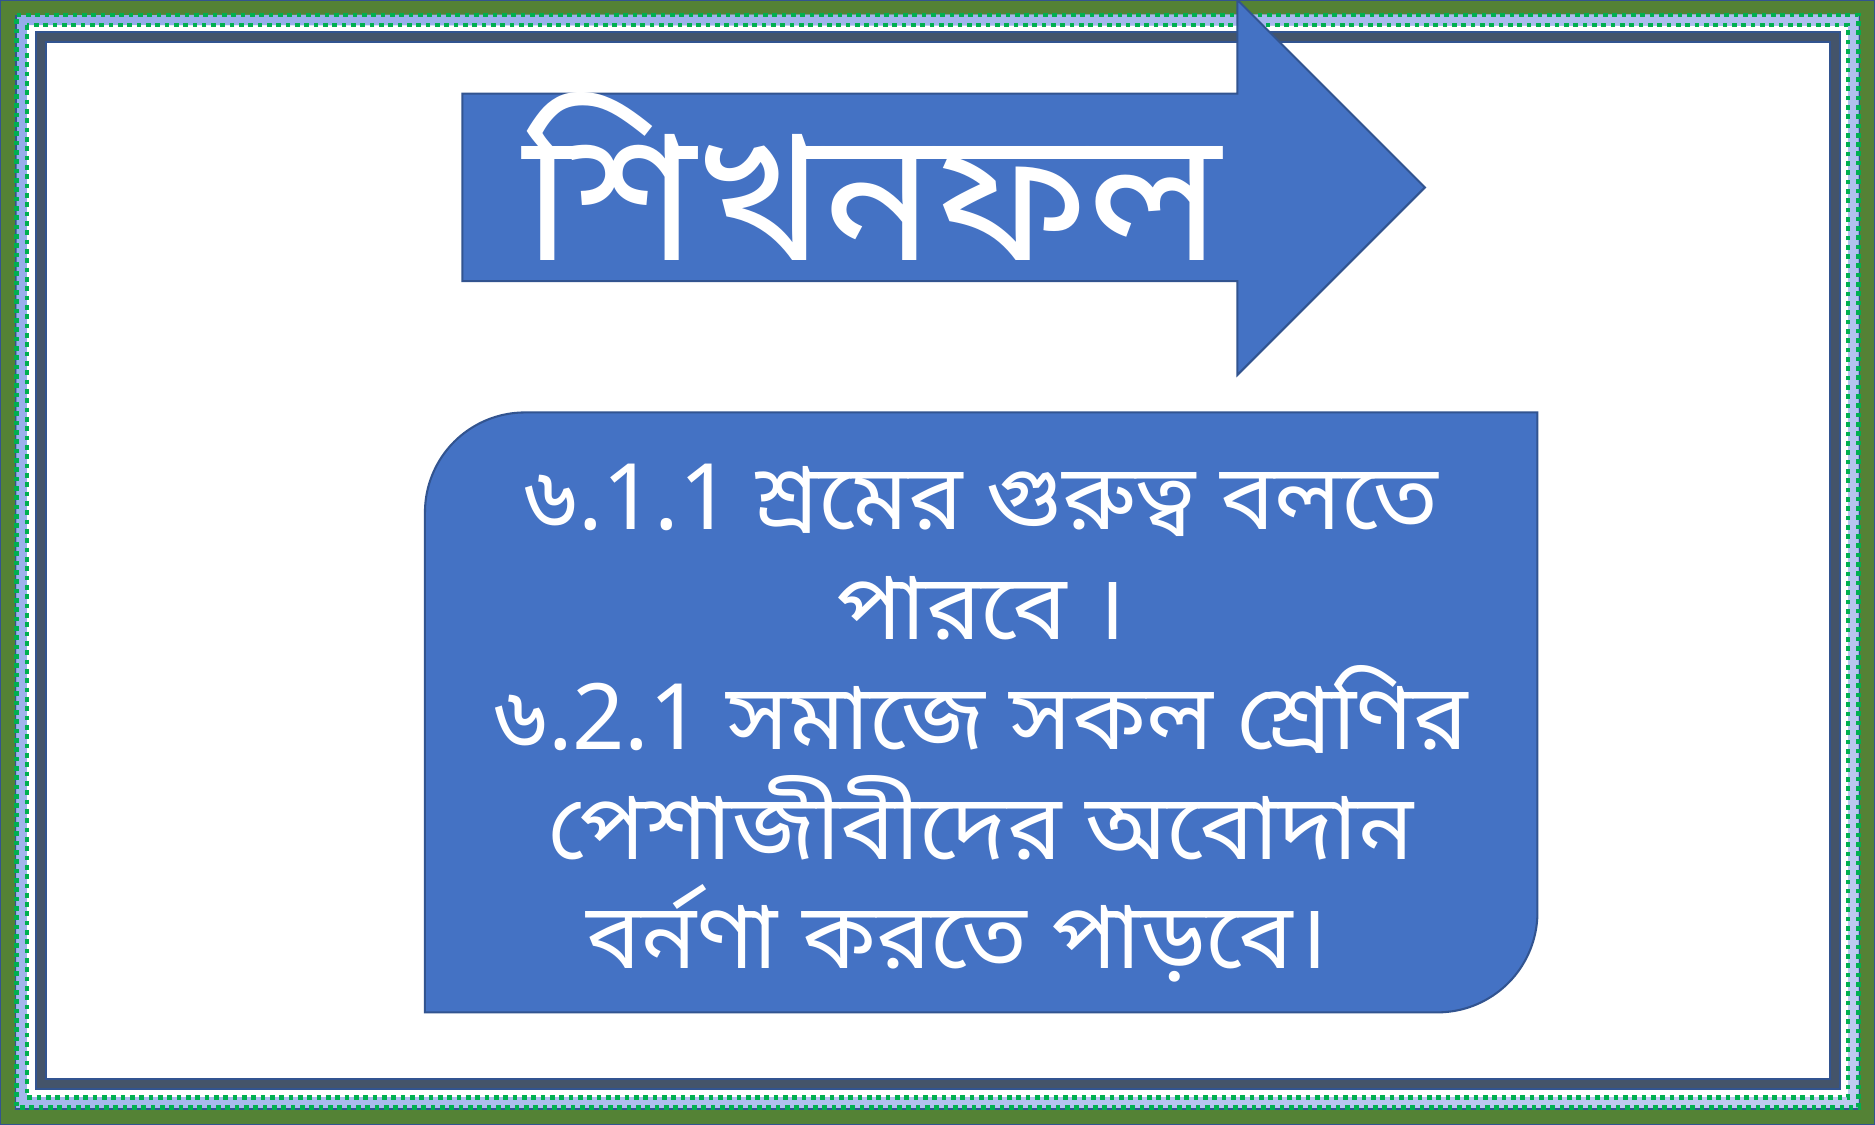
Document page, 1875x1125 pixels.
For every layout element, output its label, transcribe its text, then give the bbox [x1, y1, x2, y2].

text_box ৬.1.1 শ্রমের গুরুত্ব বলতে পারবে । ৬.2.1 সমাজে সকল শ্রেণির পেশাজীবীদের অবোদান বর্নণা করতে পাড়বে। [423, 411, 1539, 1014]
text_box শিখনফল [461, 0, 1427, 378]
